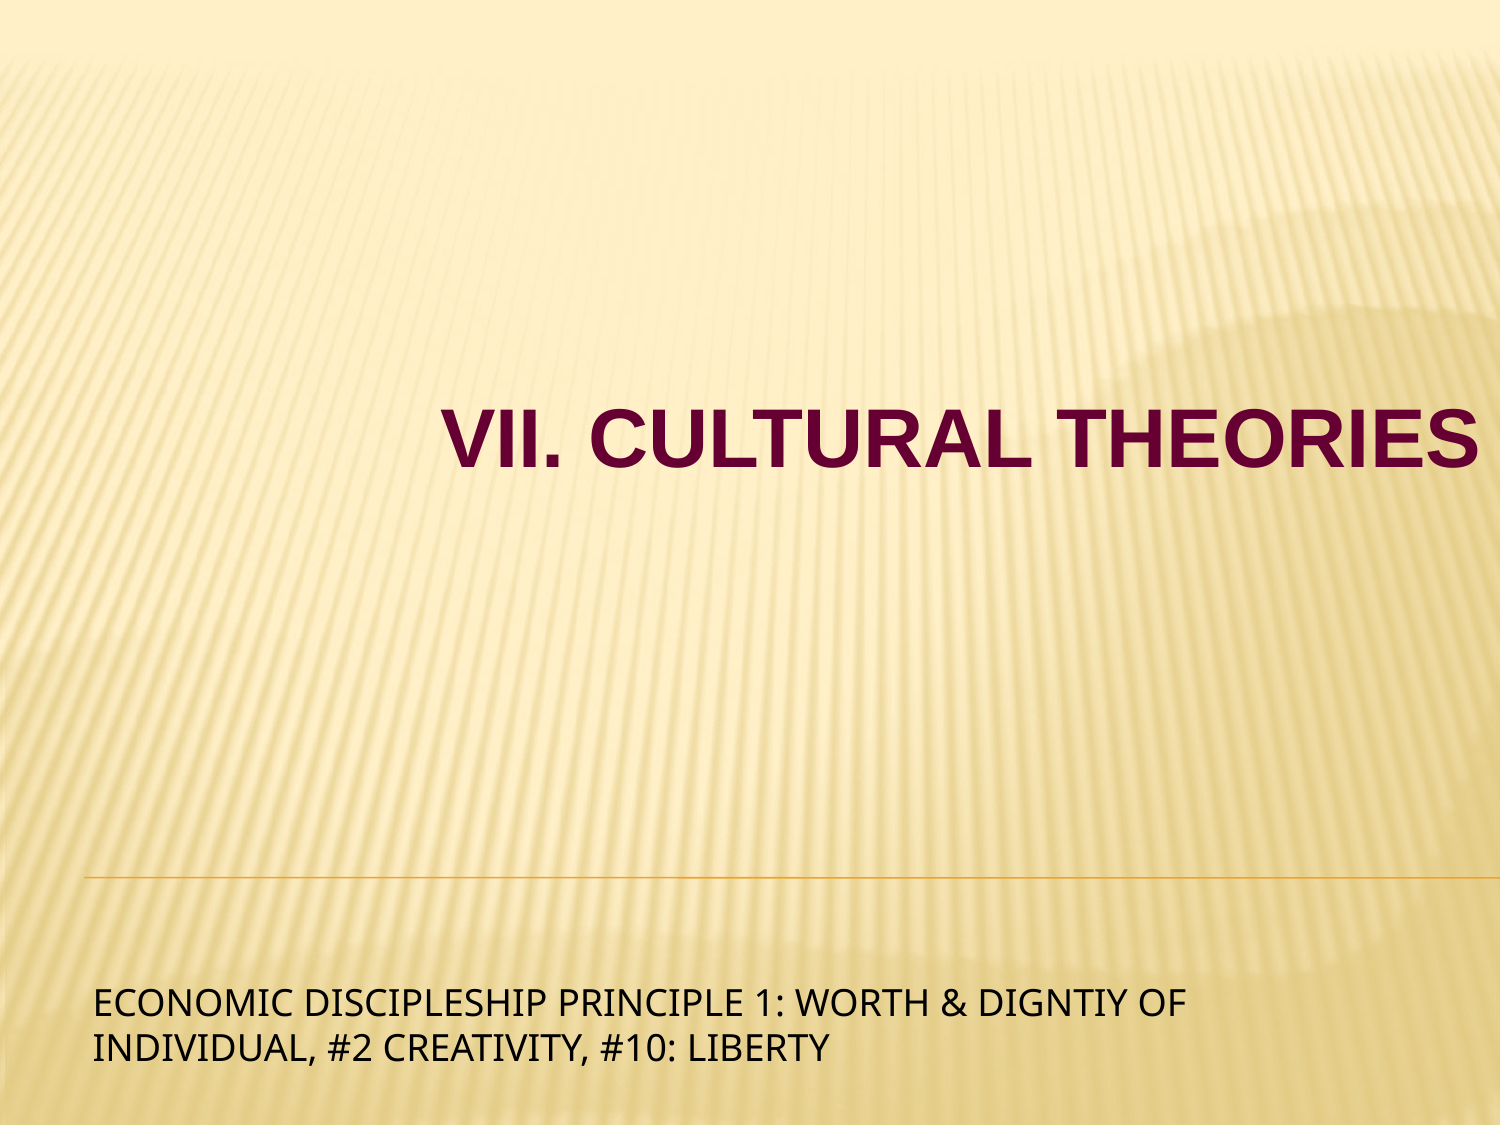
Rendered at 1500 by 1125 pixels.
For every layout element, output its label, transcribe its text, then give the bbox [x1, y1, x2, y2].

text_box ECONOMIC DISCIPLESHIP PRINCIPLE 1: WORTH & DIGNTIY OF INDIVIDUAL, #2 CREATIVITY, #10: LIBERTY [78, 971, 1214, 1076]
text_box VII. CULTURAL THEORIES [421, 58, 1500, 910]
